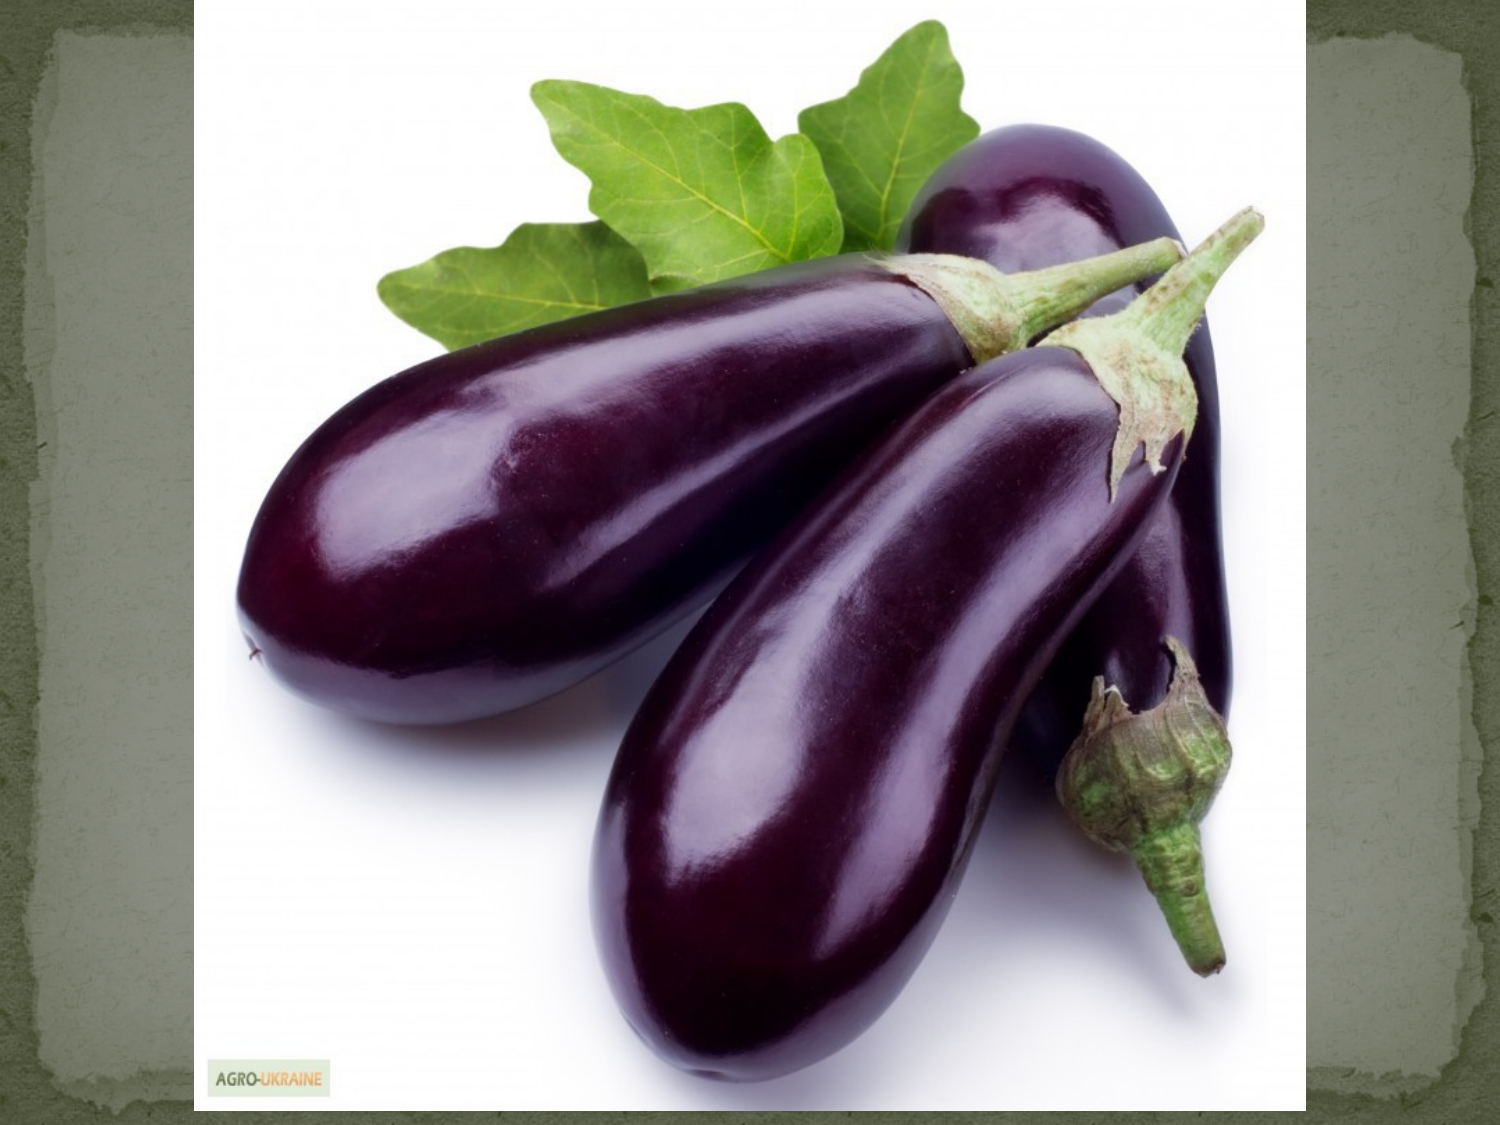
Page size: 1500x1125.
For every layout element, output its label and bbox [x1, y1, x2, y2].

picture [194, 0, 1306, 1111]
